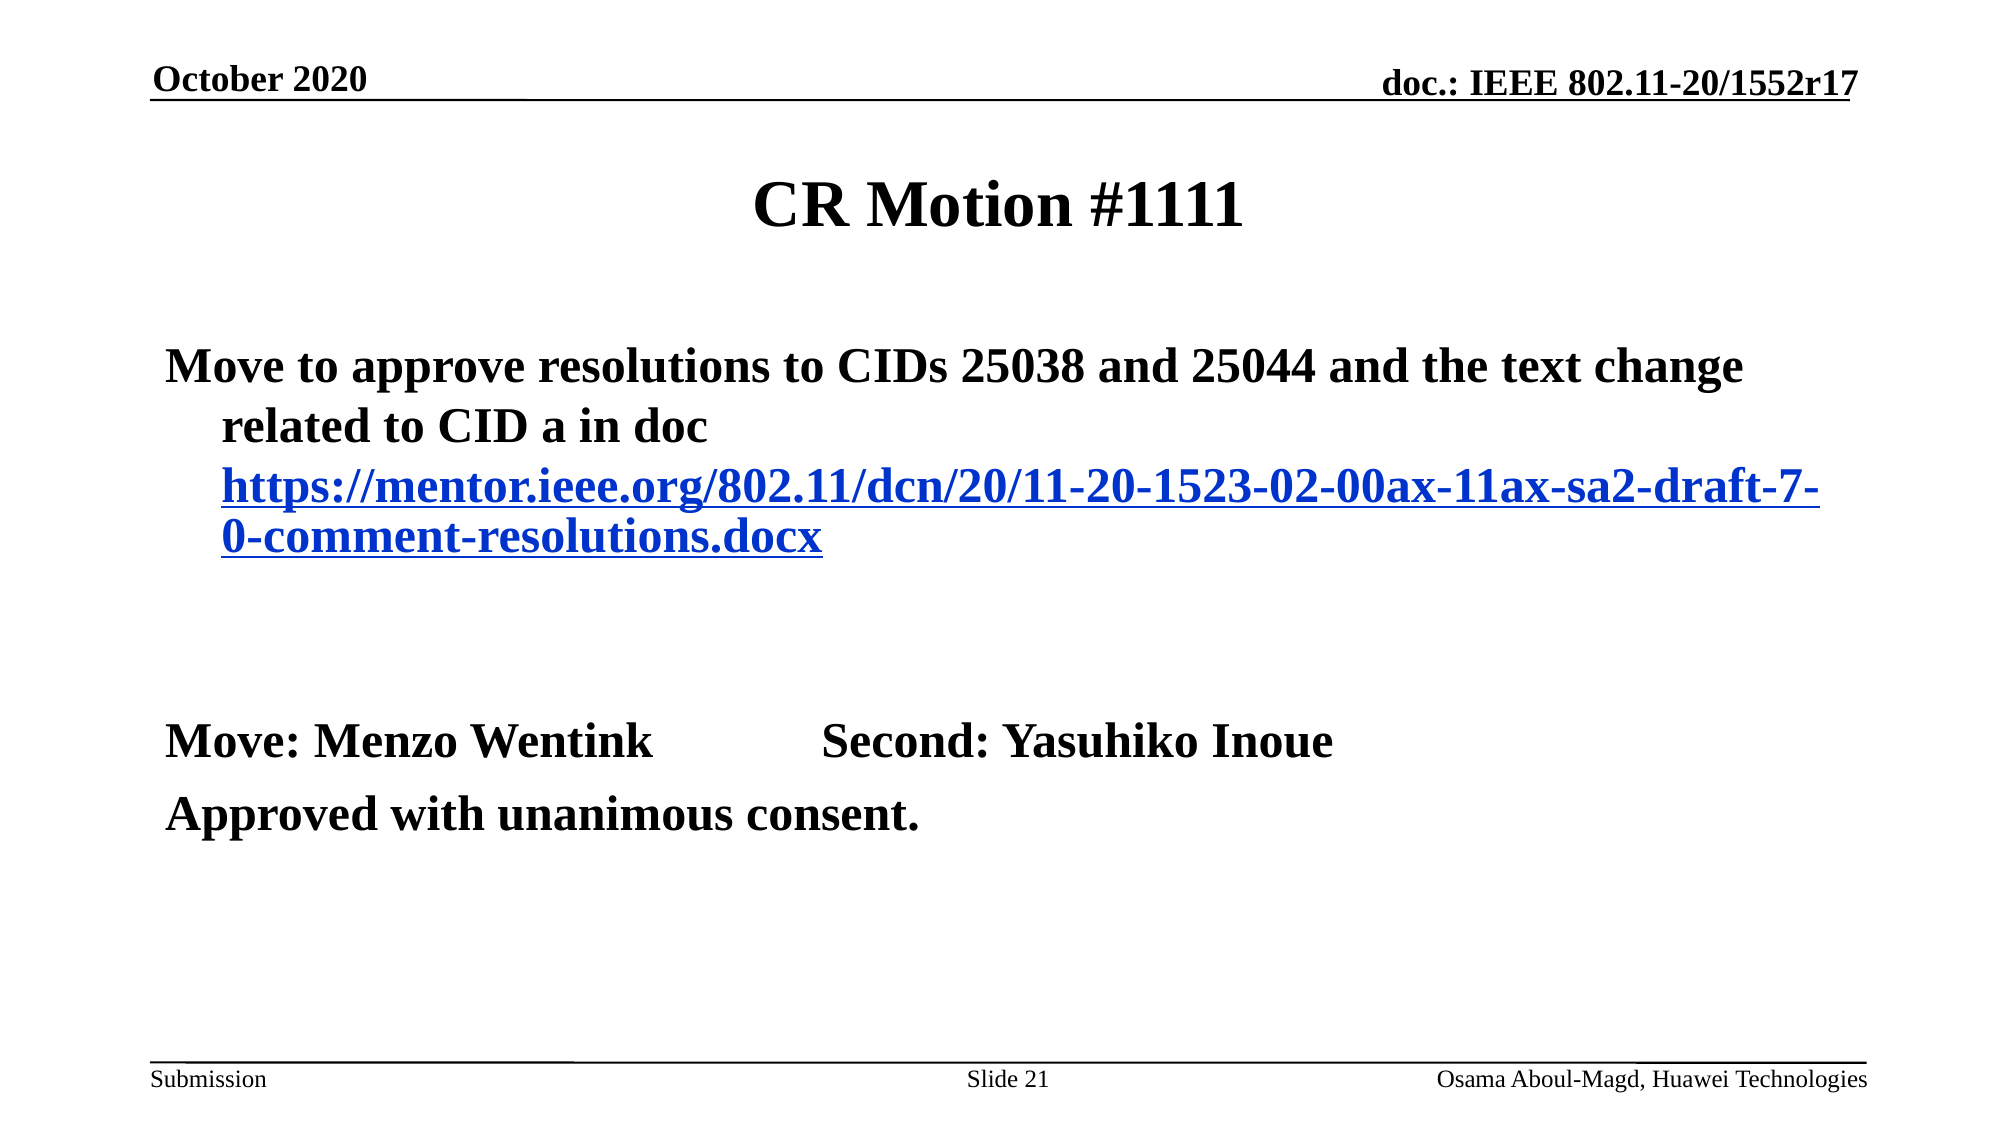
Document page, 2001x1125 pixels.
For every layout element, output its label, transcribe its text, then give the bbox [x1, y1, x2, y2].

title CR Motion #1111 [149, 112, 1850, 288]
footer Osama Aboul-Magd, Huawei Technologies [1171, 1061, 1869, 1093]
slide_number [152, 54, 563, 100]
slide_number Slide 21 [950, 1061, 1067, 1123]
list Move to approve resolutions to CIDs 25038 and 25044 and the text change related to CID a in doc https://mentor.ieee.org/802.11/dcn/20/11-20-1523-02-00ax-11ax-sa2-draft-7-0-comment-resolutions.docx Move: Menzo Wentink Second: Yasuhiko Inoue Approved with unanimous consent. [149, 324, 1850, 1000]
